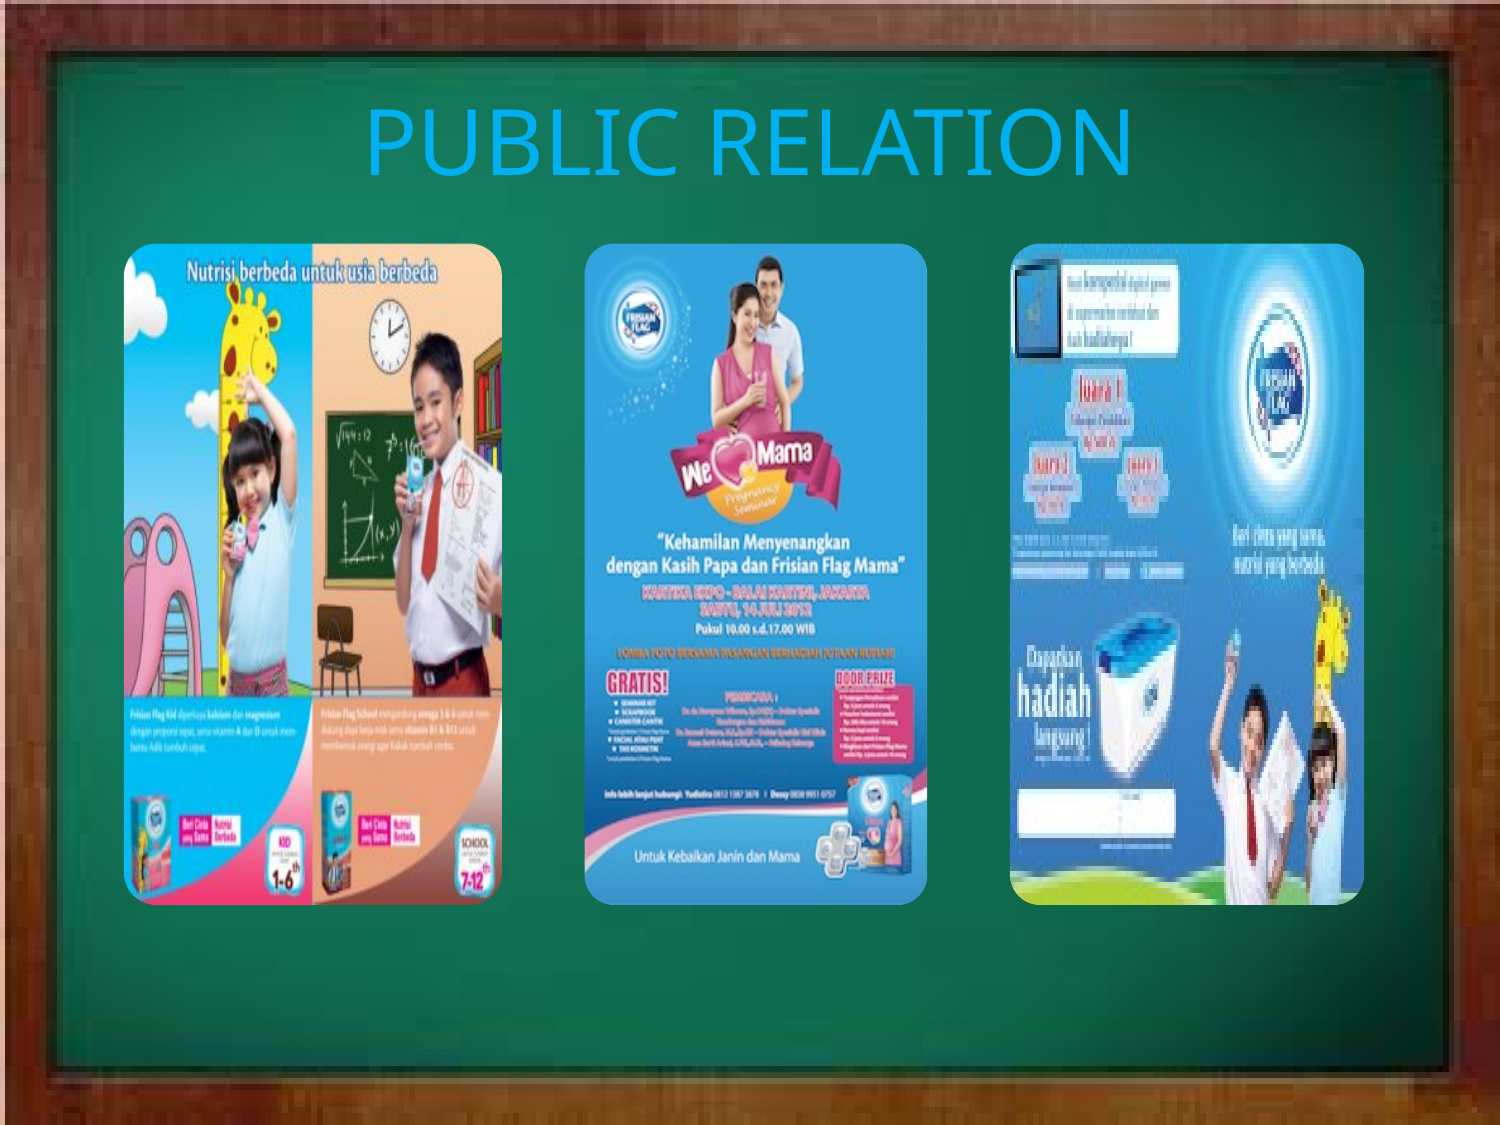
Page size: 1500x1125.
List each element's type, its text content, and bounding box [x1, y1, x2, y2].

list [123, 243, 503, 906]
picture [0, 0, 1500, 1125]
title PUBLIC RELATION [75, 45, 1425, 233]
